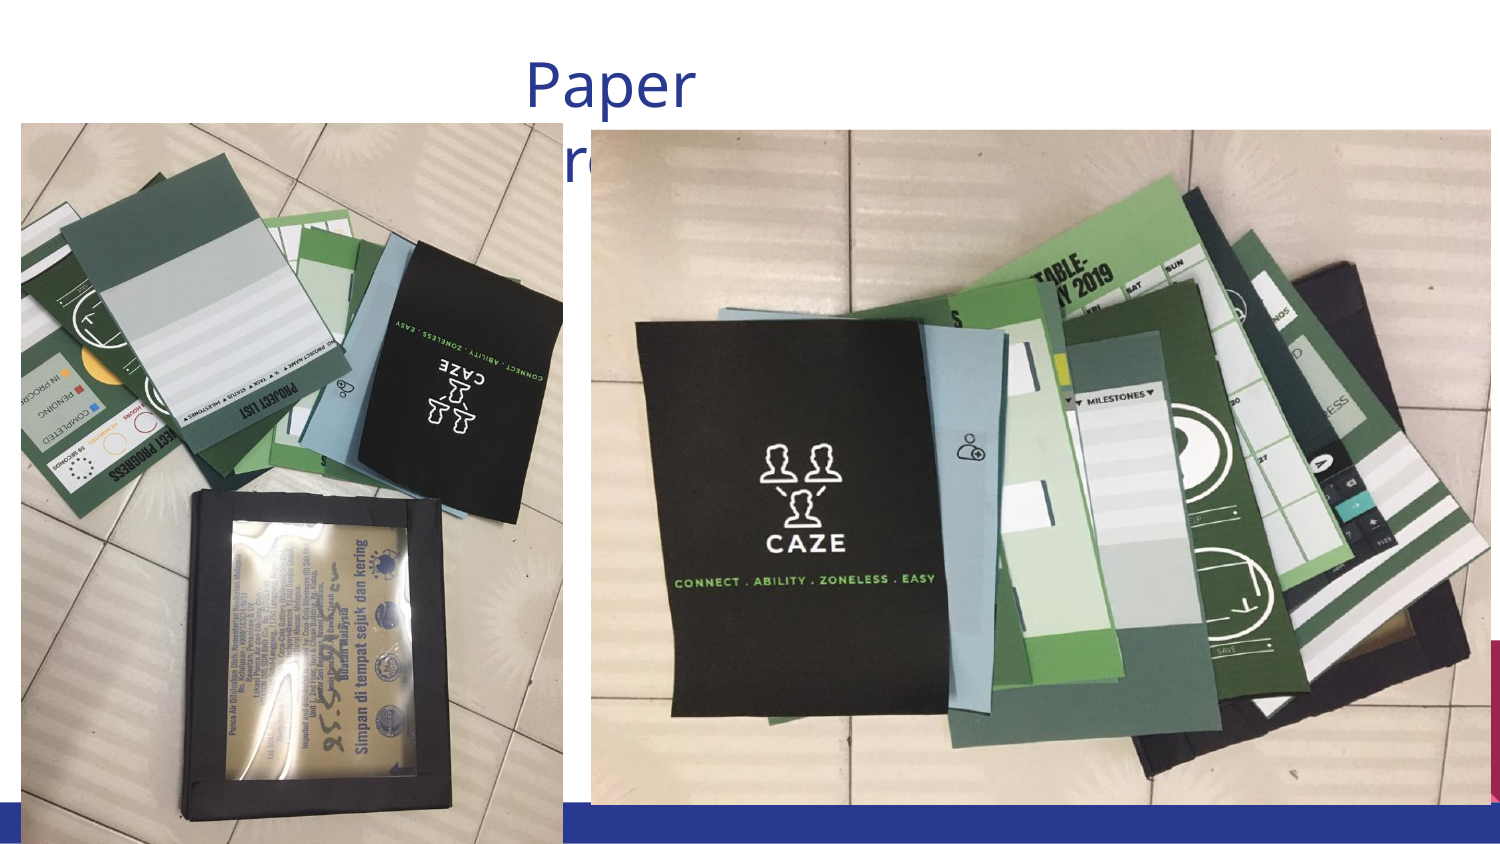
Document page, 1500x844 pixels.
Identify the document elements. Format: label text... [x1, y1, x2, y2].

picture [21, 123, 563, 844]
picture [591, 16, 1490, 844]
title Paper Prototype [509, 29, 697, 130]
